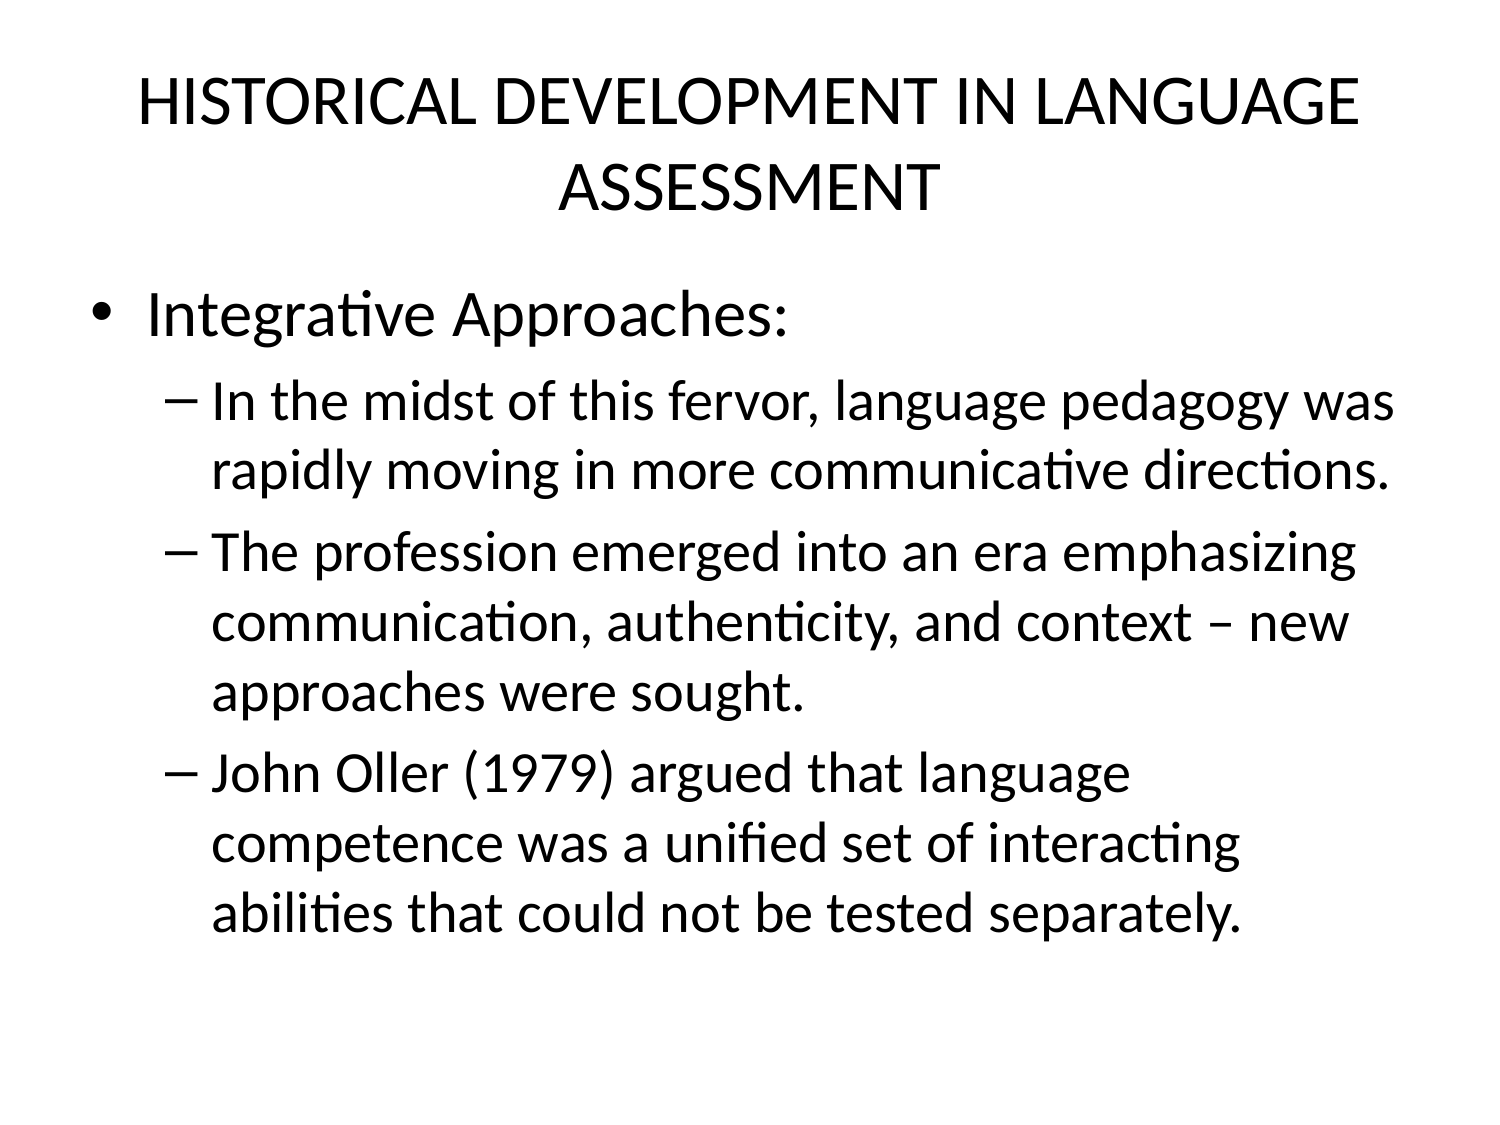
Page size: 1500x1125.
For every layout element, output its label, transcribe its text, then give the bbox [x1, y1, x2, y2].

title HISTORICAL DEVELOPMENT IN LANGUAGE ASSESSMENT [75, 45, 1425, 233]
list Integrative Approaches: In the midst of this fervor, language pedagogy was rapidly moving in more communicative directions. The profession emerged into an era emphasizing communication, authenticity, and context – new approaches were sought. John Oller (1979) argued that language competence was a unified set of interacting abilities that could not be tested separately. [75, 262, 1425, 1005]
